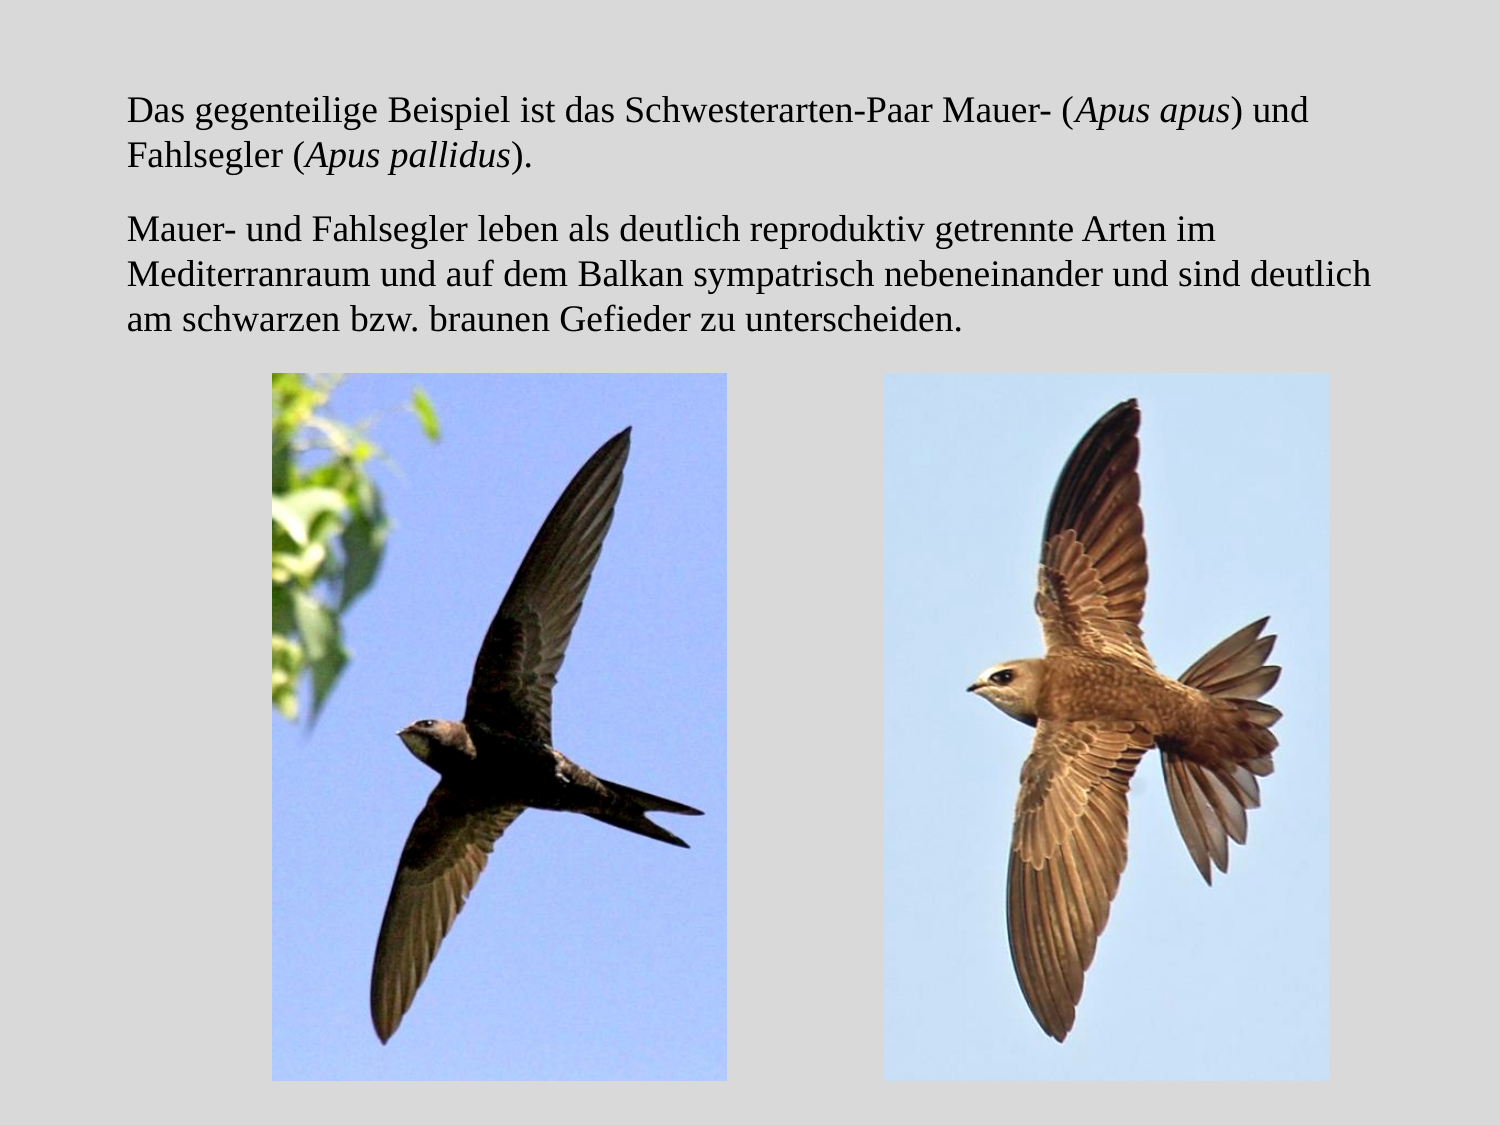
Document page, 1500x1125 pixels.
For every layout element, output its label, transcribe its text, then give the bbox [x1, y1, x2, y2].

picture [884, 373, 1329, 1081]
picture [272, 373, 727, 1081]
text_box Das gegenteilige Beispiel ist das Schwesterarten-Paar Mauer- (Apus apus) und Fahlsegler (Apus pallidus). [112, 78, 1424, 183]
text_box Mauer- und Fahlsegler leben als deutlich reproduktiv getrennte Arten im Mediterranraum und auf dem Balkan sympatrisch nebeneinander und sind deutlich am schwarzen bzw. braunen Gefieder zu unterscheiden. [112, 196, 1424, 346]
